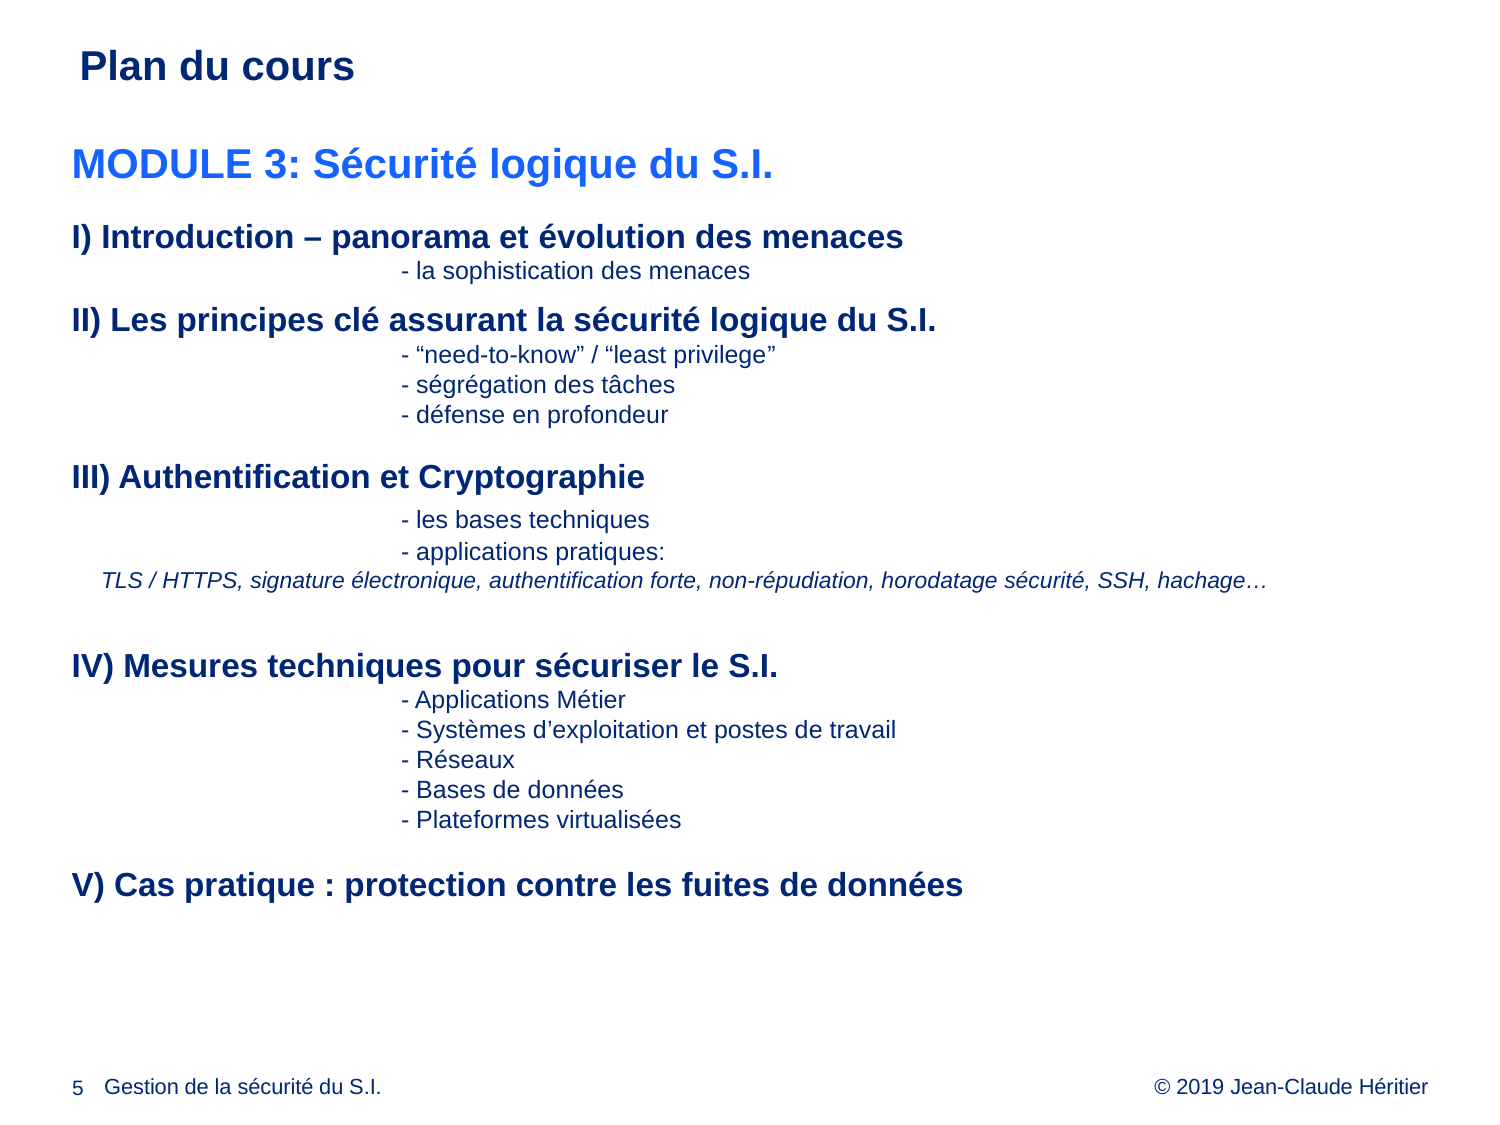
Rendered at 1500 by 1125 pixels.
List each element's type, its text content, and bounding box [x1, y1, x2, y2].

list MODULE 3: Sécurité logique du S.I. I) Introduction – panorama et évolution des menaces - la sophistication des menaces II) Les principes clé assurant la sécurité logique du S.I. - “need-to-know” / “least privilege” - ségrégation des tâches - défense en profondeur III) Authentification et Cryptographie - les bases techniques - applications pratiques: TLS / HTTPS, signature électronique, authentification forte, non-répudiation, horodatage sécurité, SSH, hachage… IV) Mesures techniques pour sécuriser le S.I. - Applications Métier - Systèmes d’exploitation et postes de travail - Réseaux - Bases de données - Plateformes virtualisées V) Cas pratique : protection contre les fuites de données [66, 136, 1448, 1052]
text_box Plan du cours [64, 31, 476, 97]
